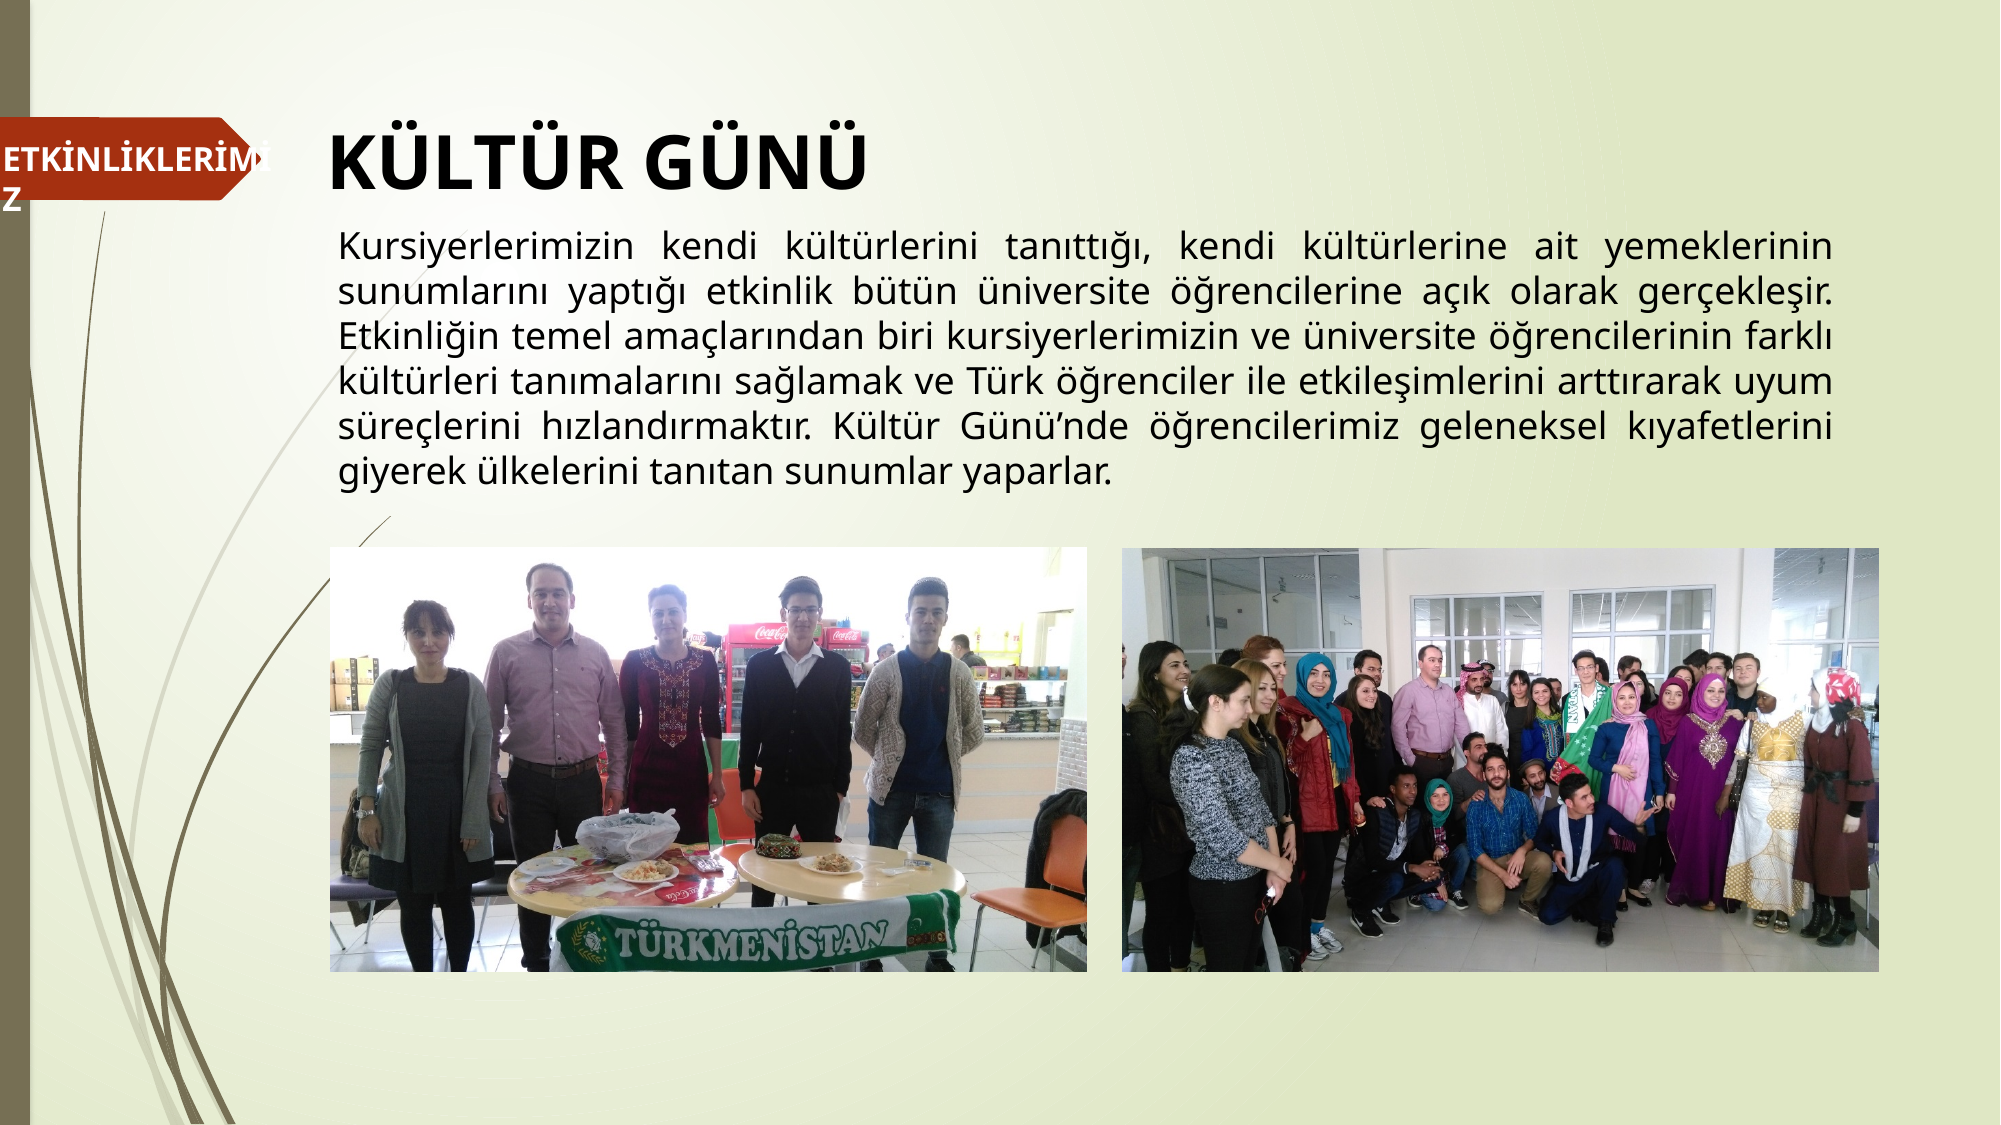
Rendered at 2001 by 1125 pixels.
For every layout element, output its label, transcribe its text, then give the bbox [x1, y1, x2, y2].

text_box ETKİNLİKLERİMİZ [0, 130, 290, 225]
text_box Kursiyerlerimizin kendi kültürlerini tanıttığı, kendi kültürlerine ait yemeklerinin sunumlarını yaptığı etkinlik bütün üniversite öğrencilerine açık olarak gerçekleşir. Etkinliğin temel amaçlarından biri kursiyerlerimizin ve üniversite öğrencilerinin farklı kültürleri tanımalarını sağlamak ve Türk öğrenciler ile etkileşimlerini arttırarak uyum süreçlerini hızlandırmaktır. Kültür Günü’nde öğrencilerimiz geleneksel kıyafetlerini giyerek ülkelerini tanıtan sunumlar yaparlar. [322, 214, 1850, 545]
title KÜLTÜR GÜNÜ [311, 107, 1832, 258]
picture [329, 547, 1087, 972]
picture [1122, 548, 1879, 972]
